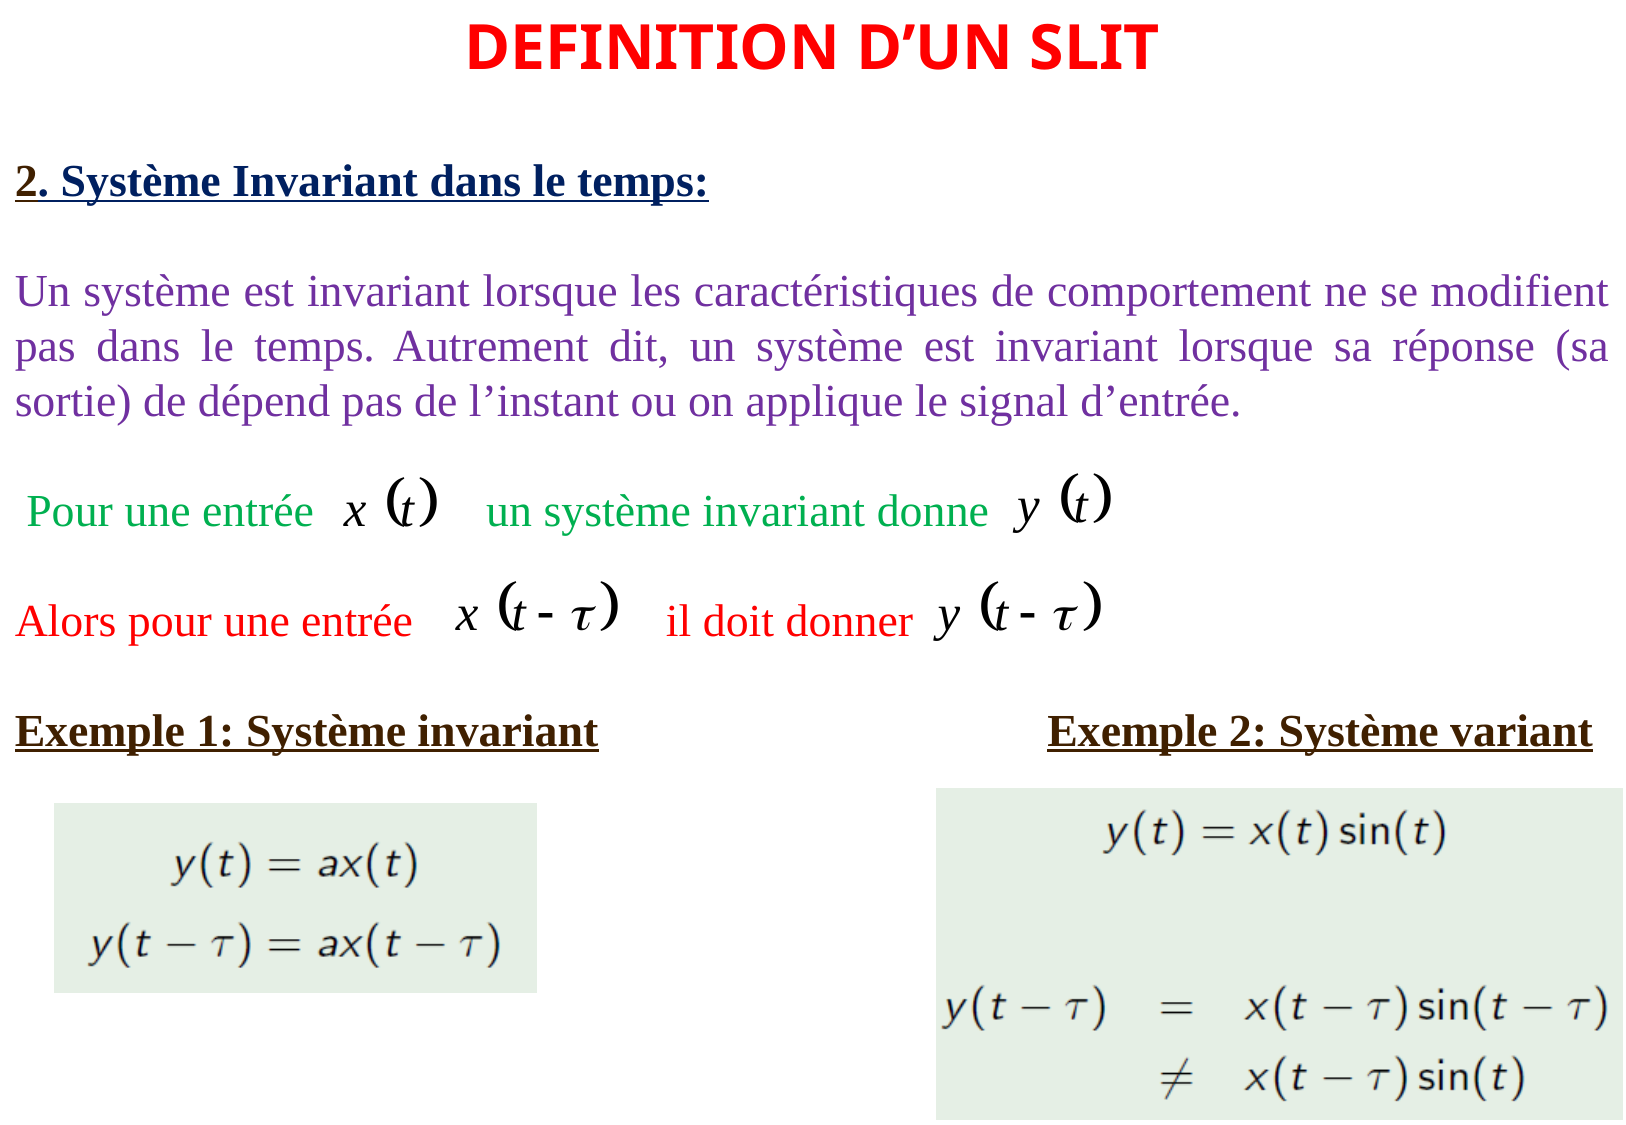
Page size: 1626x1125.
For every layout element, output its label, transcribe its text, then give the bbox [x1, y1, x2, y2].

picture [935, 788, 1623, 1121]
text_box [1004, 471, 1116, 553]
text_box DEFINITION D’UN SLIT [0, 0, 1625, 90]
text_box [445, 579, 620, 661]
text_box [333, 475, 441, 557]
text_box 2. Système Invariant dans le temps: Un système est invariant lorsque les caractéristiques de comportement ne se modifient pas dans le temps. Autrement dit, un système est invariant lorsque sa réponse (sa sortie) de dépend pas de l’instant ou on applique le signal d’entrée. Pour une entrée un système invariant donne Alors pour une entrée il doit donner Exemple 1: Système invariant Exemple 2: Système variant [0, 143, 1625, 764]
picture [53, 803, 538, 993]
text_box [924, 579, 1104, 661]
